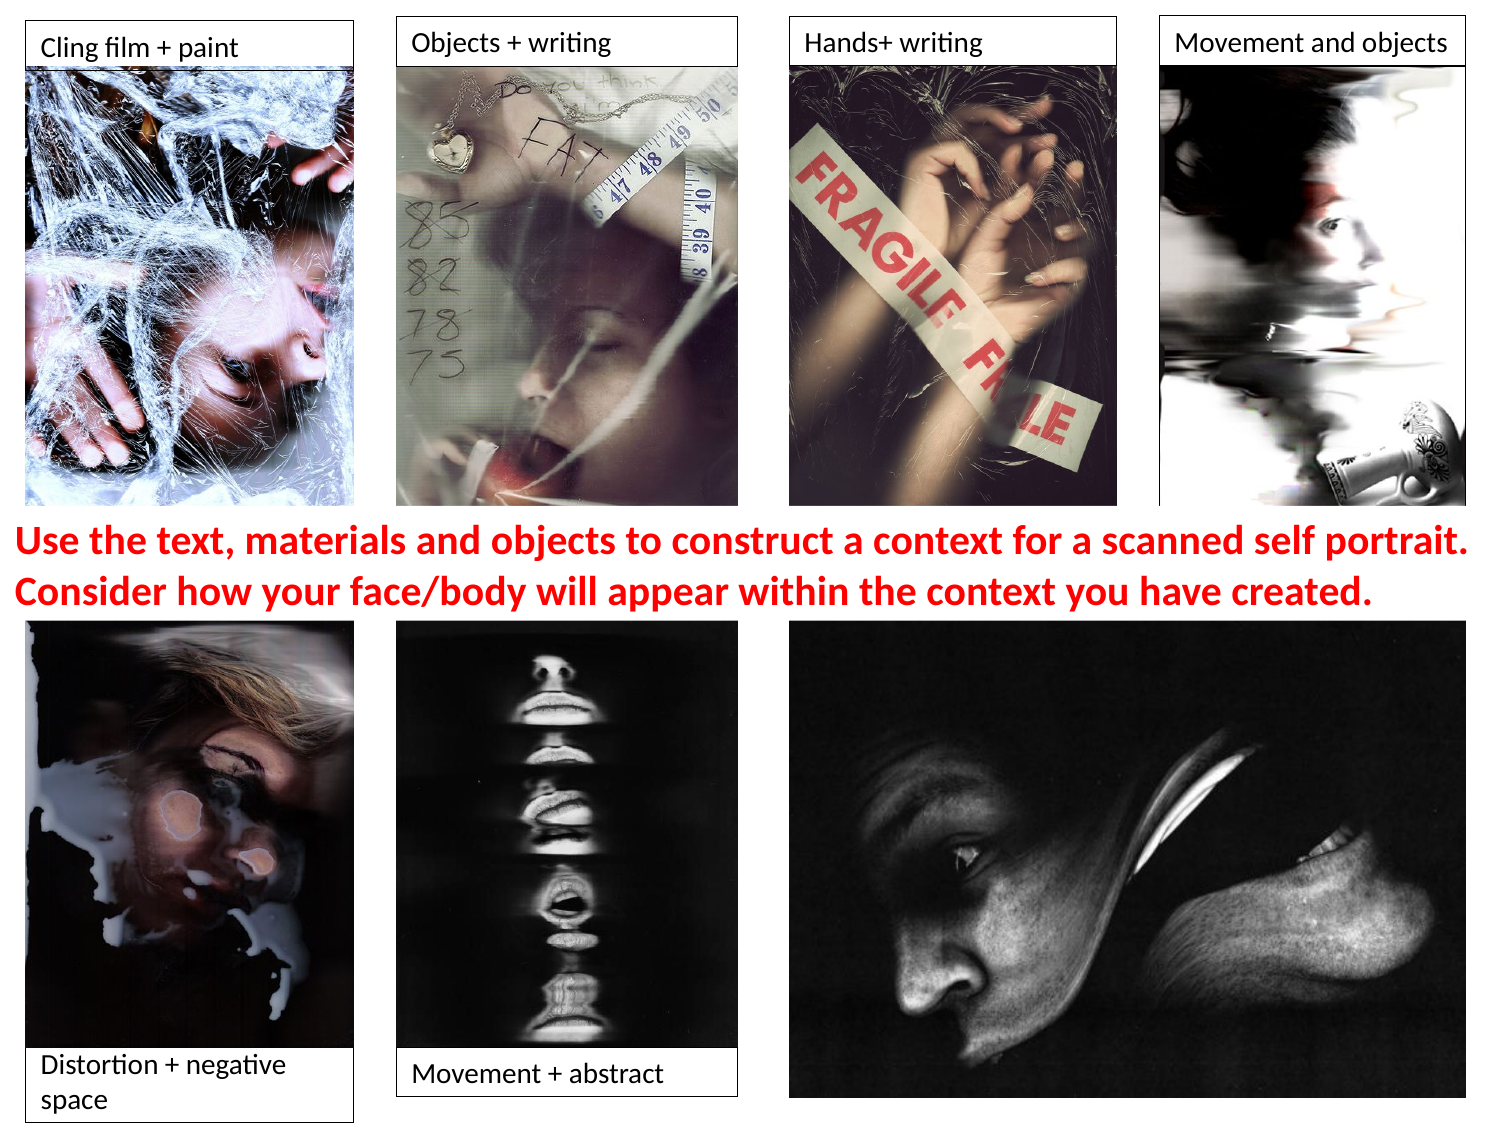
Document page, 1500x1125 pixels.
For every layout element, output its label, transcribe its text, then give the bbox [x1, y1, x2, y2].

text_box Hands+ writing [789, 16, 1117, 66]
picture [25, 66, 354, 518]
text_box Distortion + negative space [25, 1054, 354, 1123]
picture [789, 66, 1117, 518]
text_box Movement and objects [1159, 15, 1466, 66]
picture [1159, 66, 1466, 518]
picture [25, 619, 354, 1048]
text_box Objects + writing [396, 16, 738, 67]
text_box Use the text, materials and objects to construct a context for a scanned self portrait. Consider how your face/body will appear within the context you have created. [0, 505, 1500, 621]
picture [789, 610, 1466, 1099]
picture [396, 610, 738, 1048]
text_box Movement + abstract [396, 1056, 738, 1097]
picture [396, 67, 738, 518]
text_box Cling film + paint [25, 20, 354, 66]
